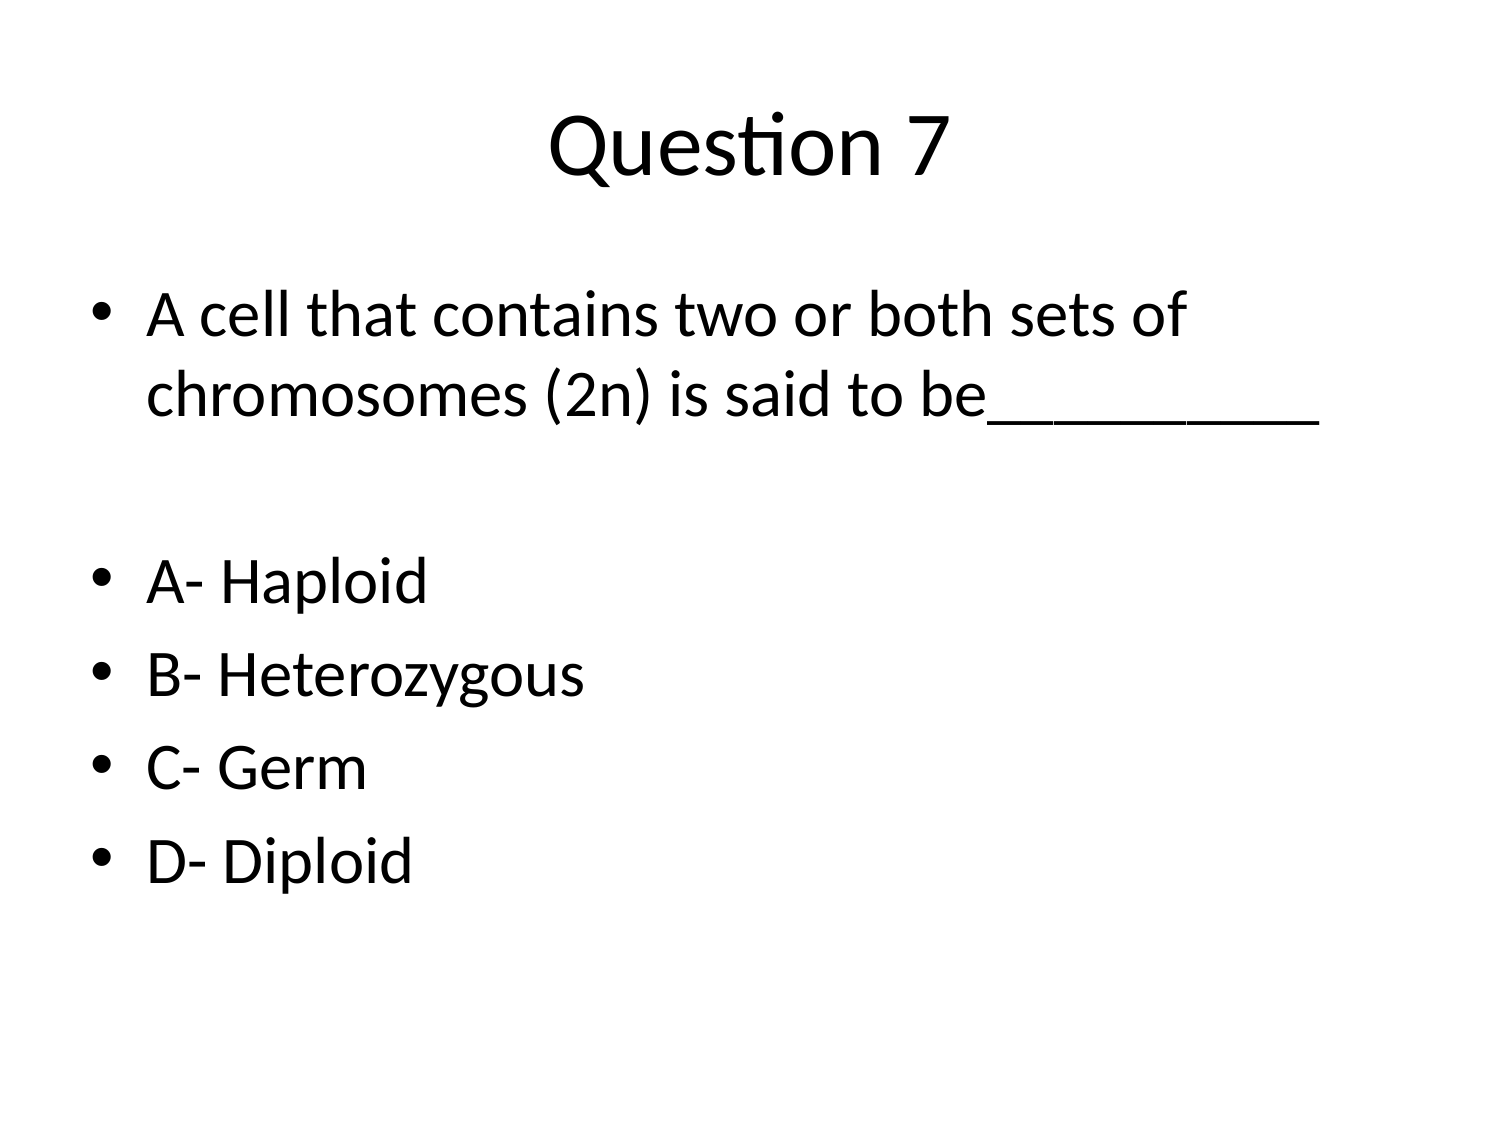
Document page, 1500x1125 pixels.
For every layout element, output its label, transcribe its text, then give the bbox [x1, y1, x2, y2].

list A cell that contains two or both sets of chromosomes (2n) is said to be__________ A- Haploid B- Heterozygous C- Germ D- Diploid [75, 262, 1425, 1005]
title Question 7 [75, 45, 1425, 233]
